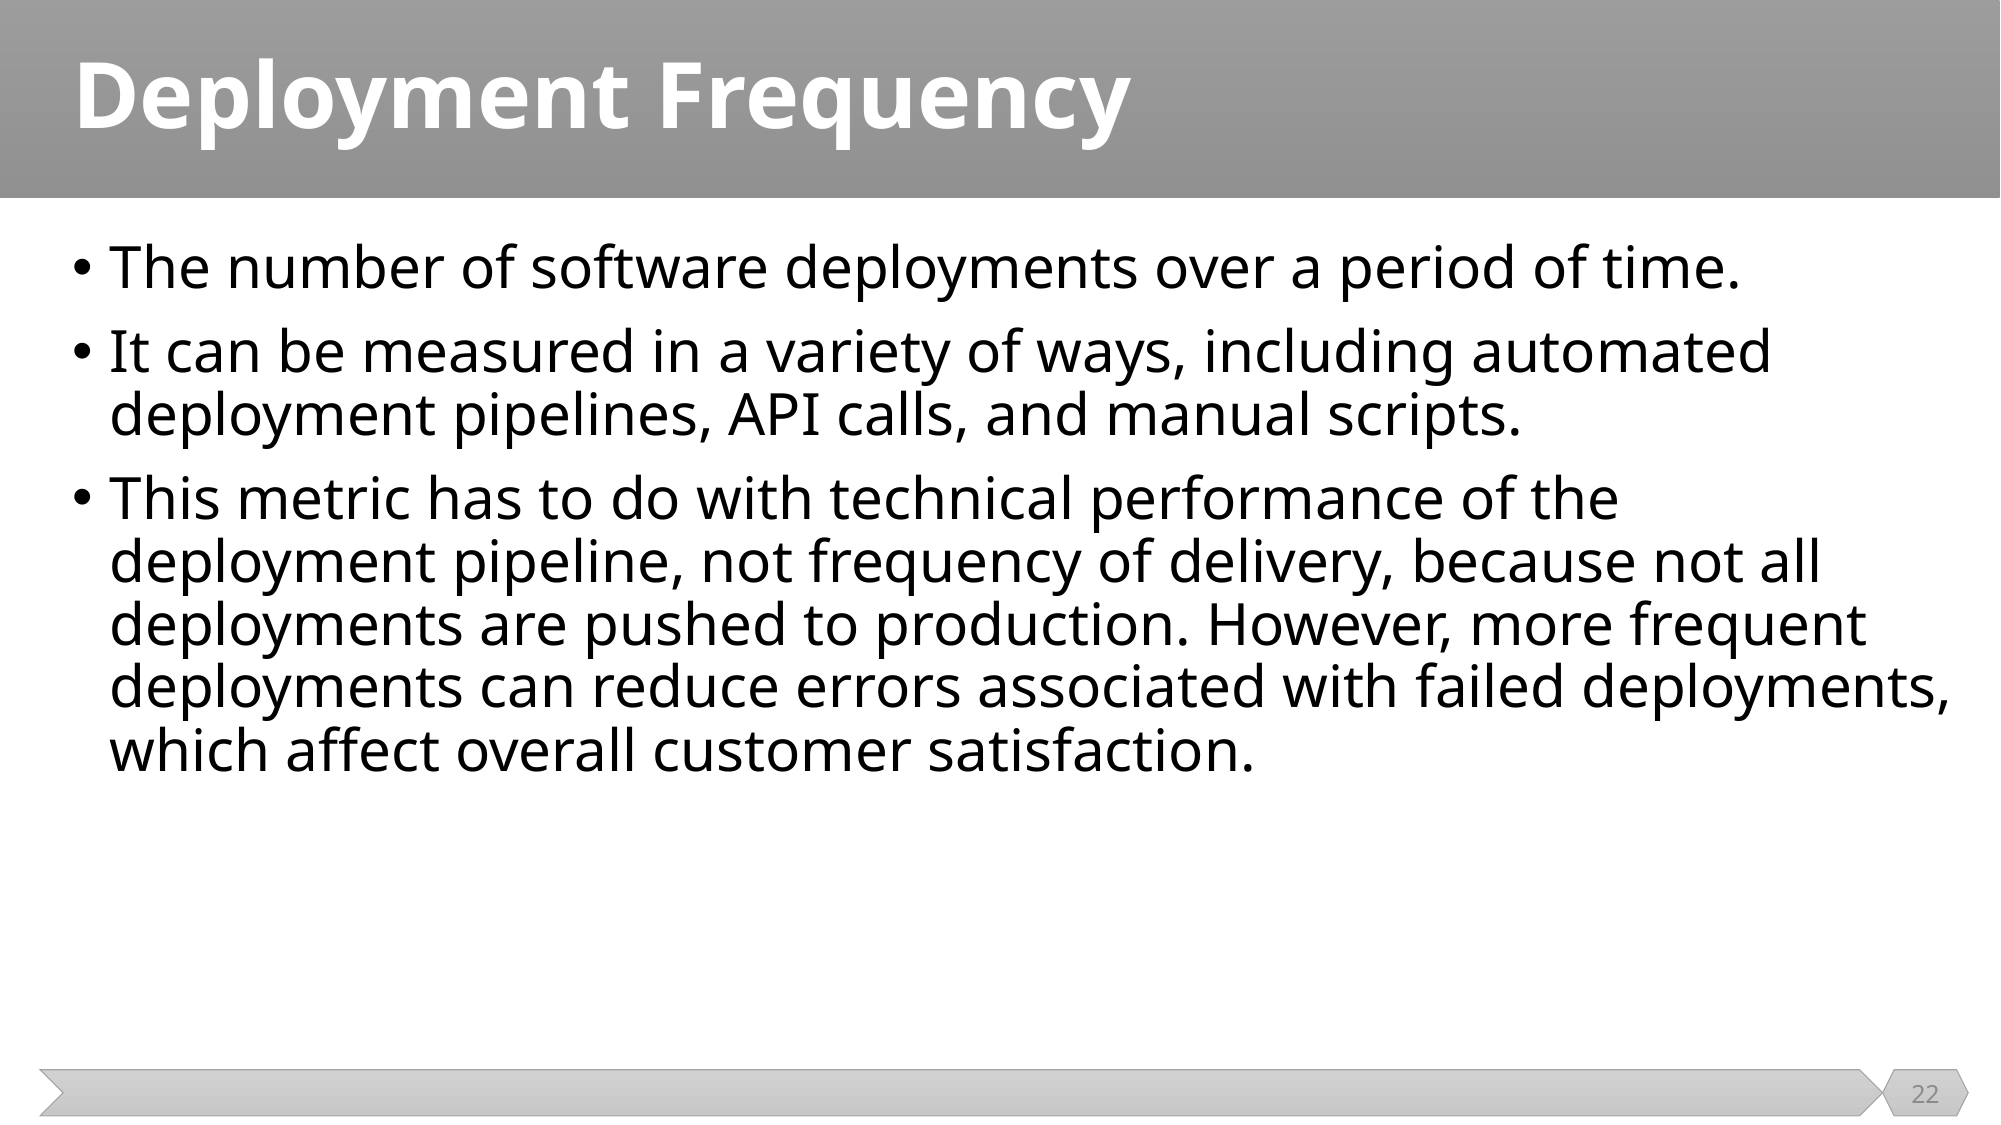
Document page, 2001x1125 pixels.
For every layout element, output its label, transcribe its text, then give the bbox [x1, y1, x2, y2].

title Deployment Frequency [56, 0, 1969, 199]
list The number of software deployments over a period of time. It can be measured in a variety of ways, including automated deployment pipelines, API calls, and manual scripts. This metric has to do with technical performance of the deployment pipeline, not frequency of delivery, because not all deployments are pushed to production. However, more frequent deployments can reduce errors associated with failed deployments, which affect overall customer satisfaction. [56, 230, 1969, 1010]
slide_number 22 [1882, 1065, 1969, 1125]
